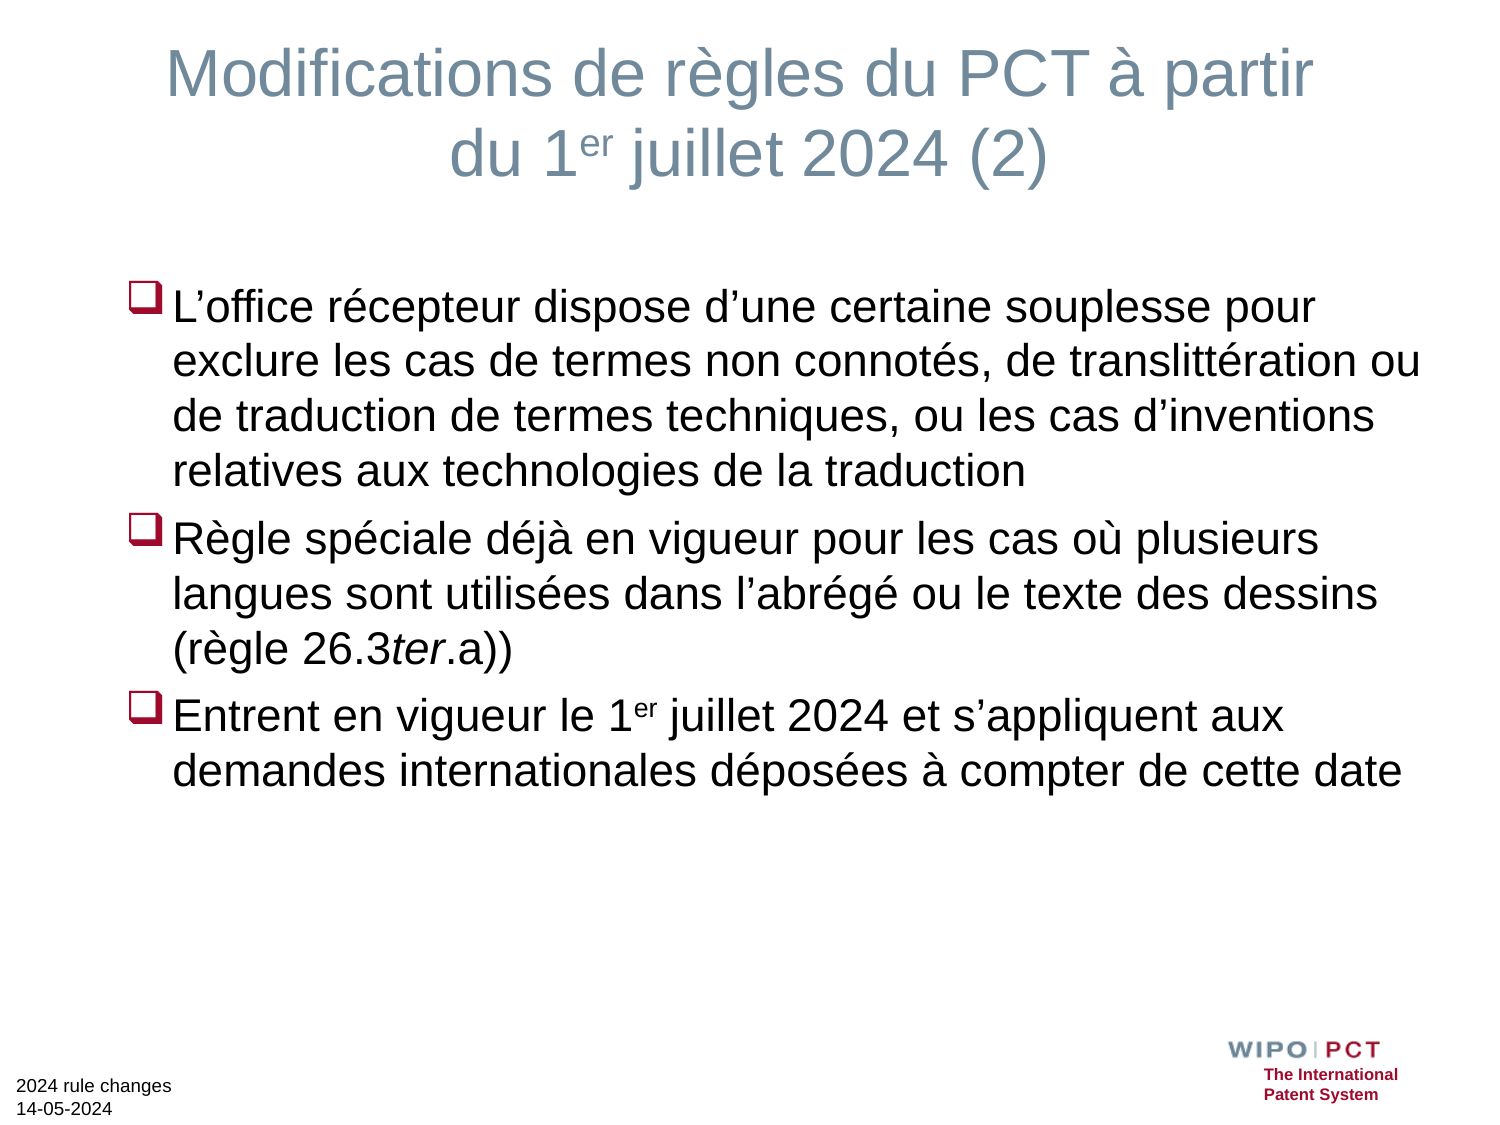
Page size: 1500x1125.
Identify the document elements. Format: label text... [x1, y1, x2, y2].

list L’office récepteur dispose d’une certaine souplesse pour exclure les cas de termes non connotés, de translittération ou de traduction de termes techniques, ou les cas d’inventions relatives aux technologies de la traduction Règle spéciale déjà en vigueur pour les cas où plusieurs langues sont utilisées dans l’abrégé ou le texte des dessins (règle 26.3ter.a)) Entrent en vigueur le 1er juillet 2024 et s’appliquent aux demandes internationales déposées à compter de cette date [35, 137, 1465, 1000]
title Modifications de règles du PCT à partir du 1er juillet 2024 (2) [0, 0, 1500, 220]
picture [1220, 1034, 1386, 1062]
